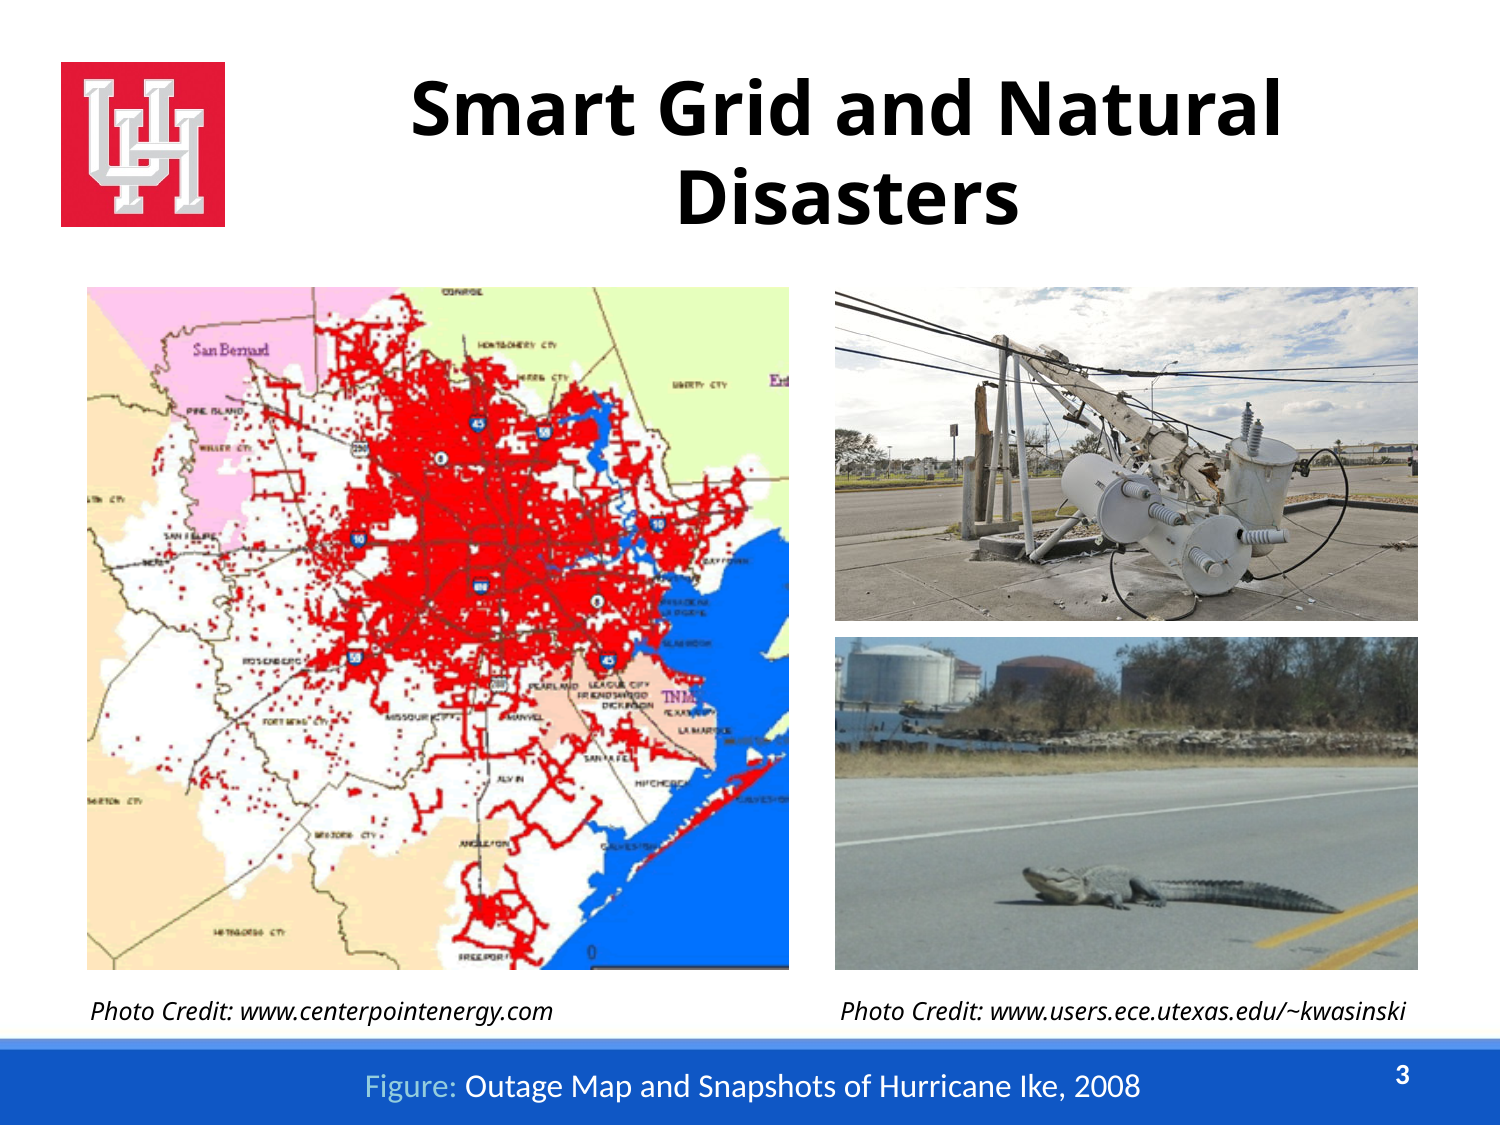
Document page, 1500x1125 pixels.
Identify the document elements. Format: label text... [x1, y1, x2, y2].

text_box Figure: Outage Map and Snapshots of Hurricane Ike, 2008 [349, 1056, 1238, 1112]
text_box Photo Credit: www.users.ece.utexas.edu/~kwasinski [825, 987, 1463, 1033]
picture [0, 0, 1500, 1125]
slide_number 3 [1074, 1042, 1425, 1103]
text_box Photo Credit: www.centerpointenergy.com [74, 987, 572, 1033]
title Smart Grid and Natural Disasters [232, 37, 1463, 263]
